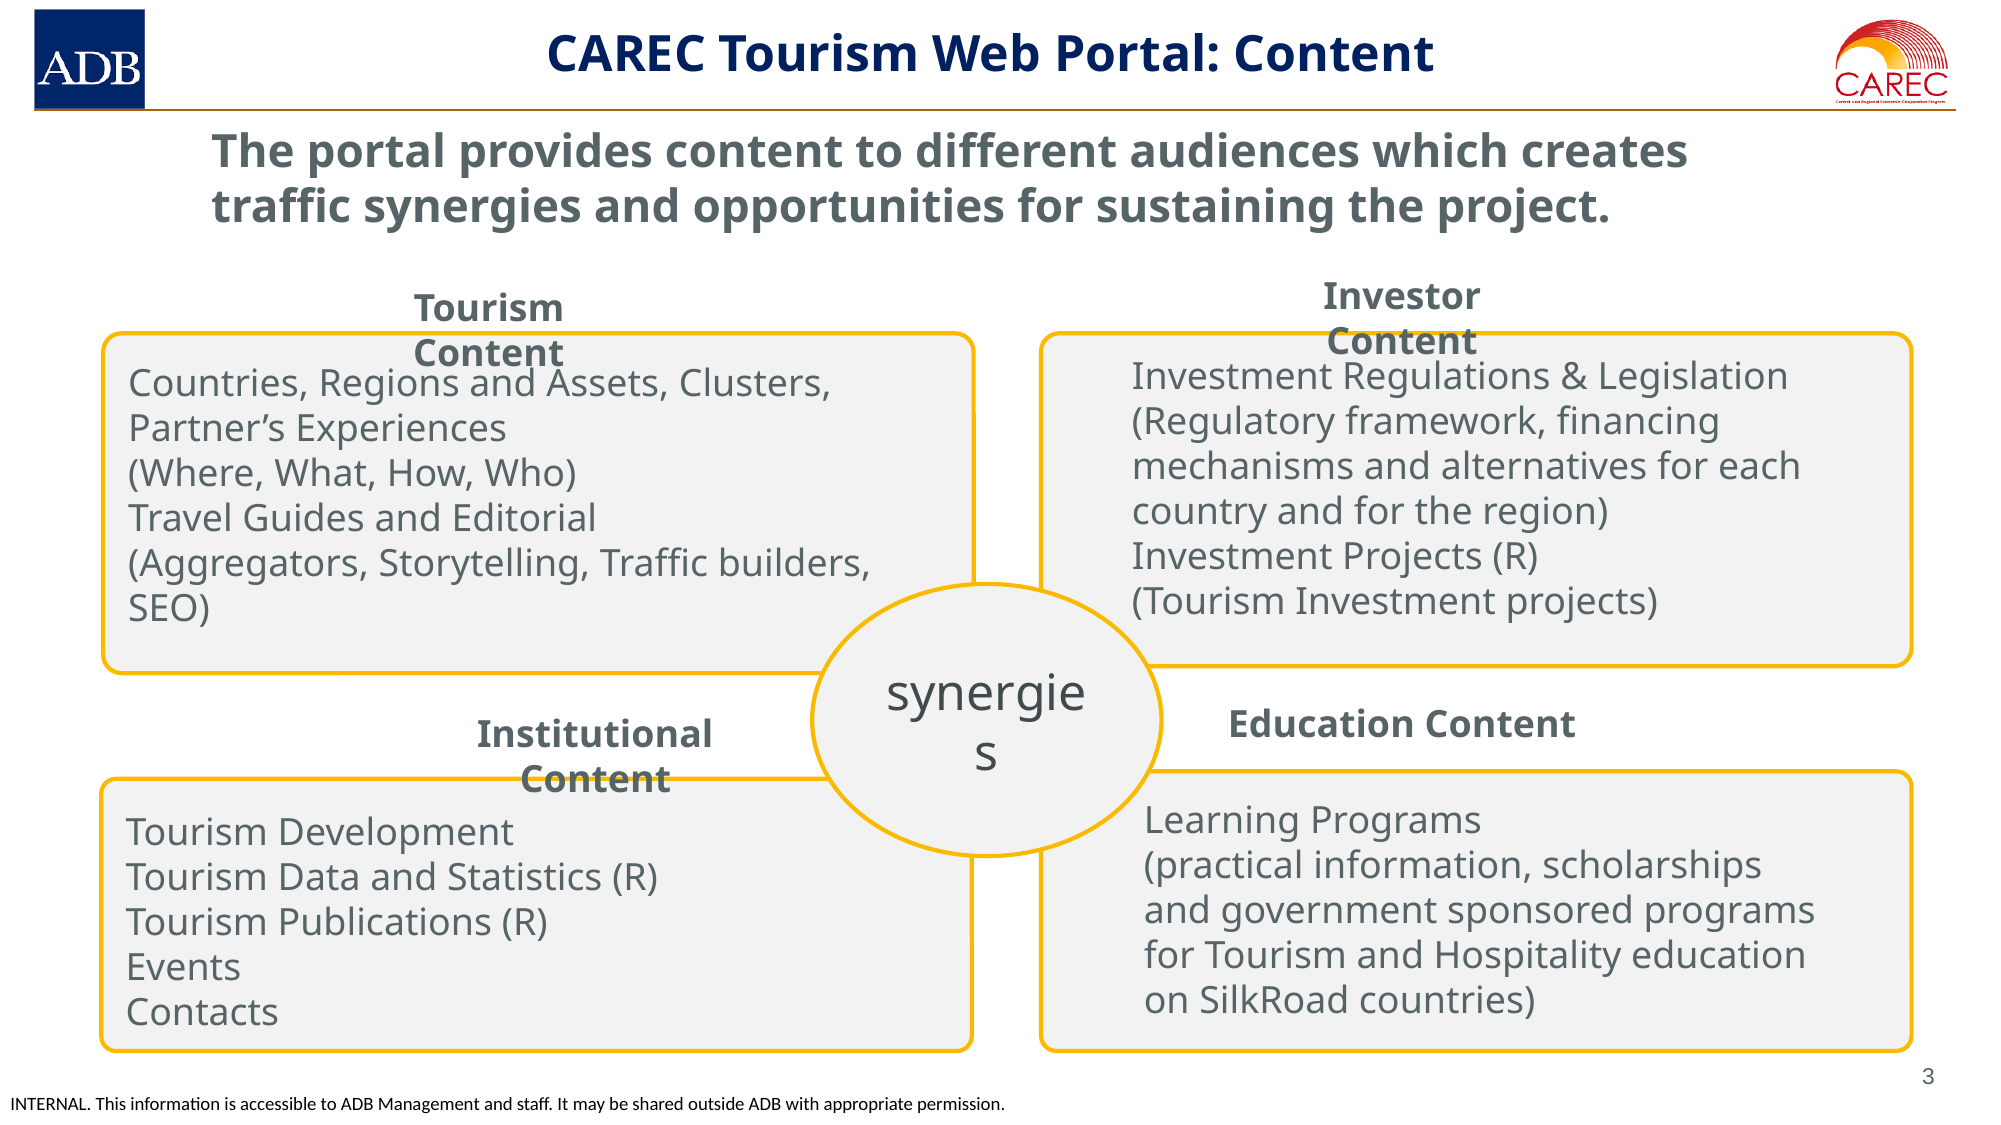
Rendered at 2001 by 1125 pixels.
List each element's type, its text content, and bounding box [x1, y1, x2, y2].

text_box Tourism Development Tourism Data and Statistics (R) Tourism Publications (R) Events Contacts [110, 800, 931, 1040]
text_box [656, 331, 976, 588]
text_box Institutional Content [395, 702, 796, 808]
text_box Tourism Content [321, 276, 656, 352]
text_box Learning Programs (practical information, scholarships and government sponsored programs for Tourism and Hospitality education on SilkRoad countries) [1128, 788, 1833, 1029]
text_box [99, 776, 974, 1054]
picture [34, 9, 145, 109]
picture [1833, 9, 1949, 109]
text_box Education Content [1160, 692, 1701, 752]
text_box CAREC Tourism Web Portal: Content [476, 14, 1506, 89]
text_box [100, 331, 844, 676]
text_box Countries, Regions and Assets, Clusters, Partner’s Experiences (Where, What, How, Who) Travel Guides and Editorial (Aggregators, Storytelling, Traffic builders, SEO) [113, 352, 933, 637]
text_box Investor Content [1236, 264, 1568, 344]
text_box The portal provides content to different audiences which creates traffic synergies and opportunities for sustaining the project. [196, 114, 1833, 239]
text_box [1038, 331, 1236, 625]
text_box [1123, 331, 1914, 669]
text_box Investment Regulations & Legislation (Regulatory framework, financing mechanisms and alternatives for each country and for the region) Investment Projects (R) (Tourism Investment projects) [1117, 344, 1878, 630]
text_box [1038, 769, 1914, 1054]
text_box synergies [810, 581, 1164, 859]
